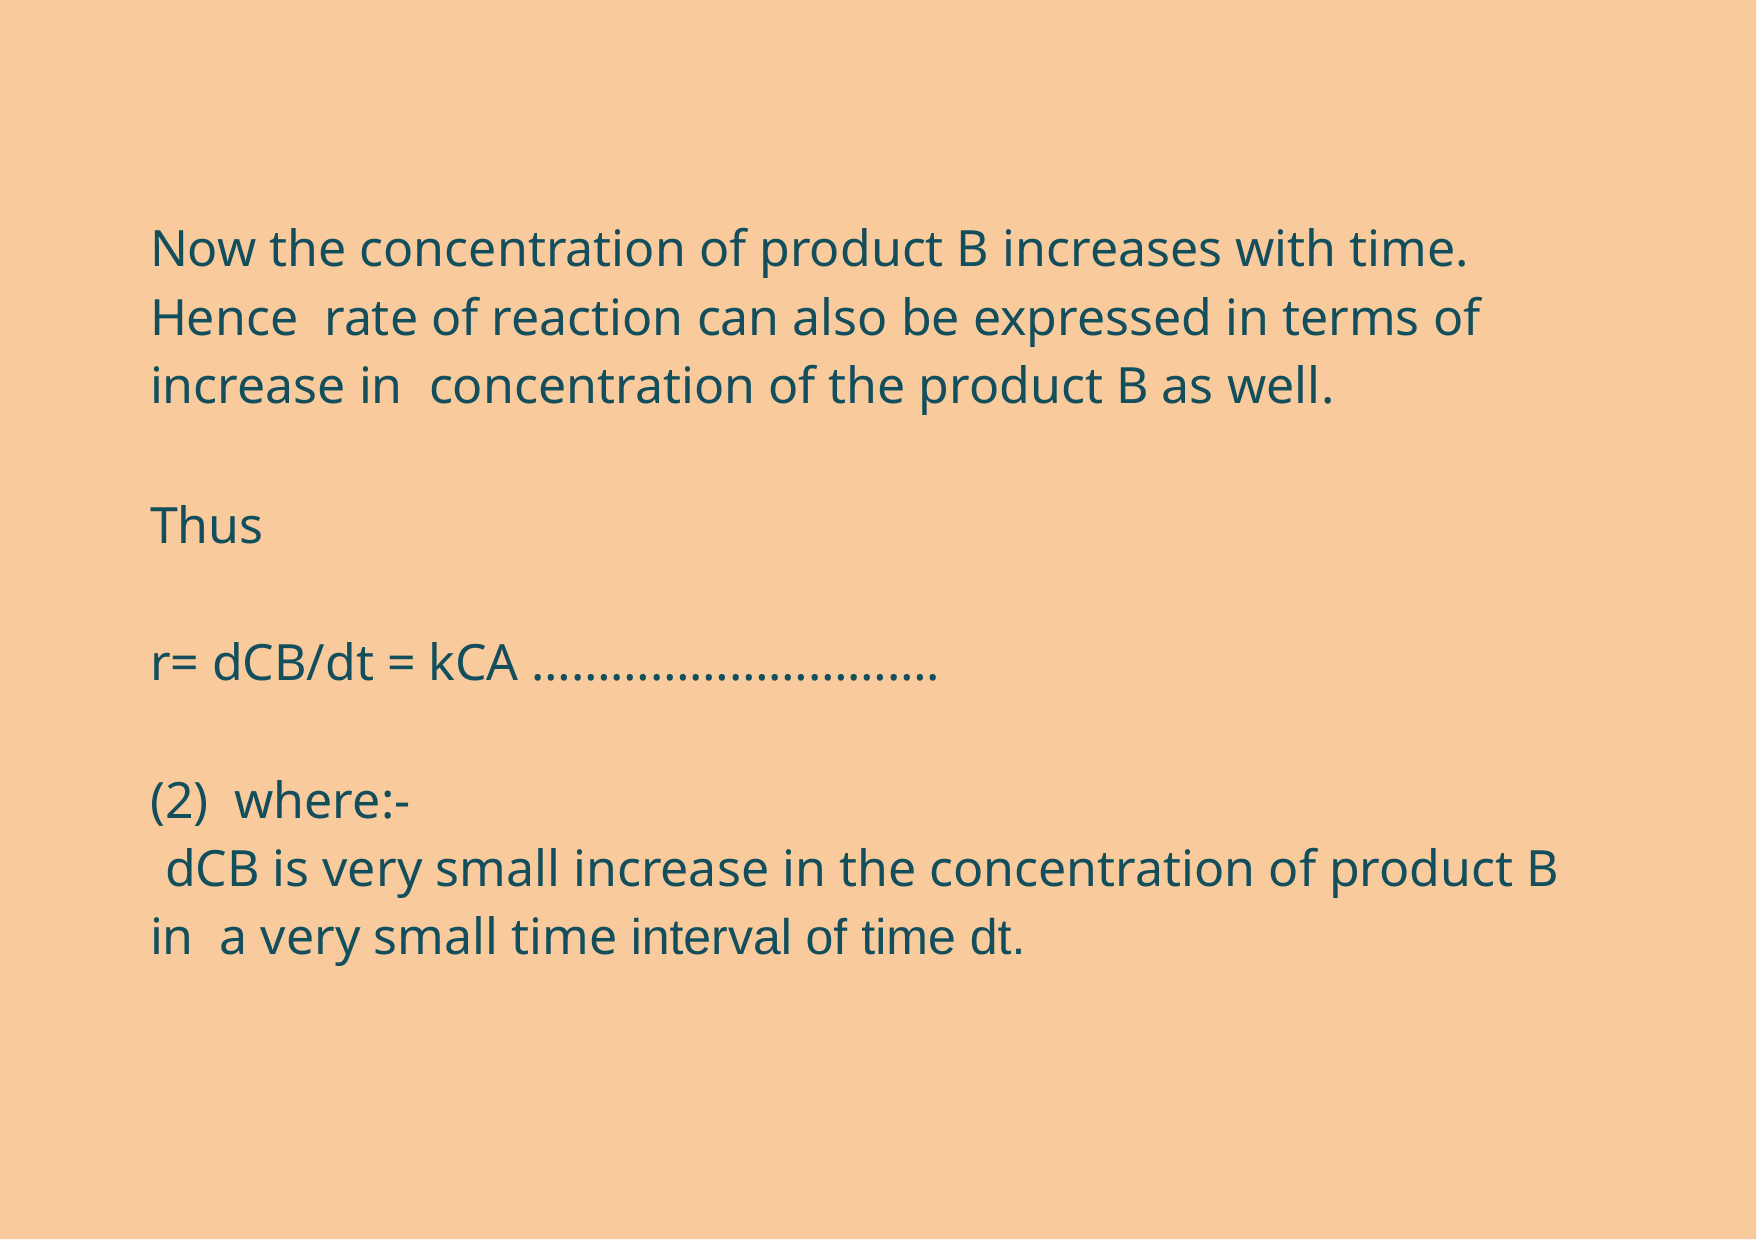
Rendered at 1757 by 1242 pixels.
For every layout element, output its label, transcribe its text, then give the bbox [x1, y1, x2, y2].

text_box Now the concentration of product B increases with time. Hence rate of reaction can also be expressed in terms of increase in concentration of the product B as well. Thus r= dCB/dt = kCA ………………………….(2) where:- dCB is very small increase in the concentration of product B in a very small time interval of time dt. [147, 206, 1584, 965]
